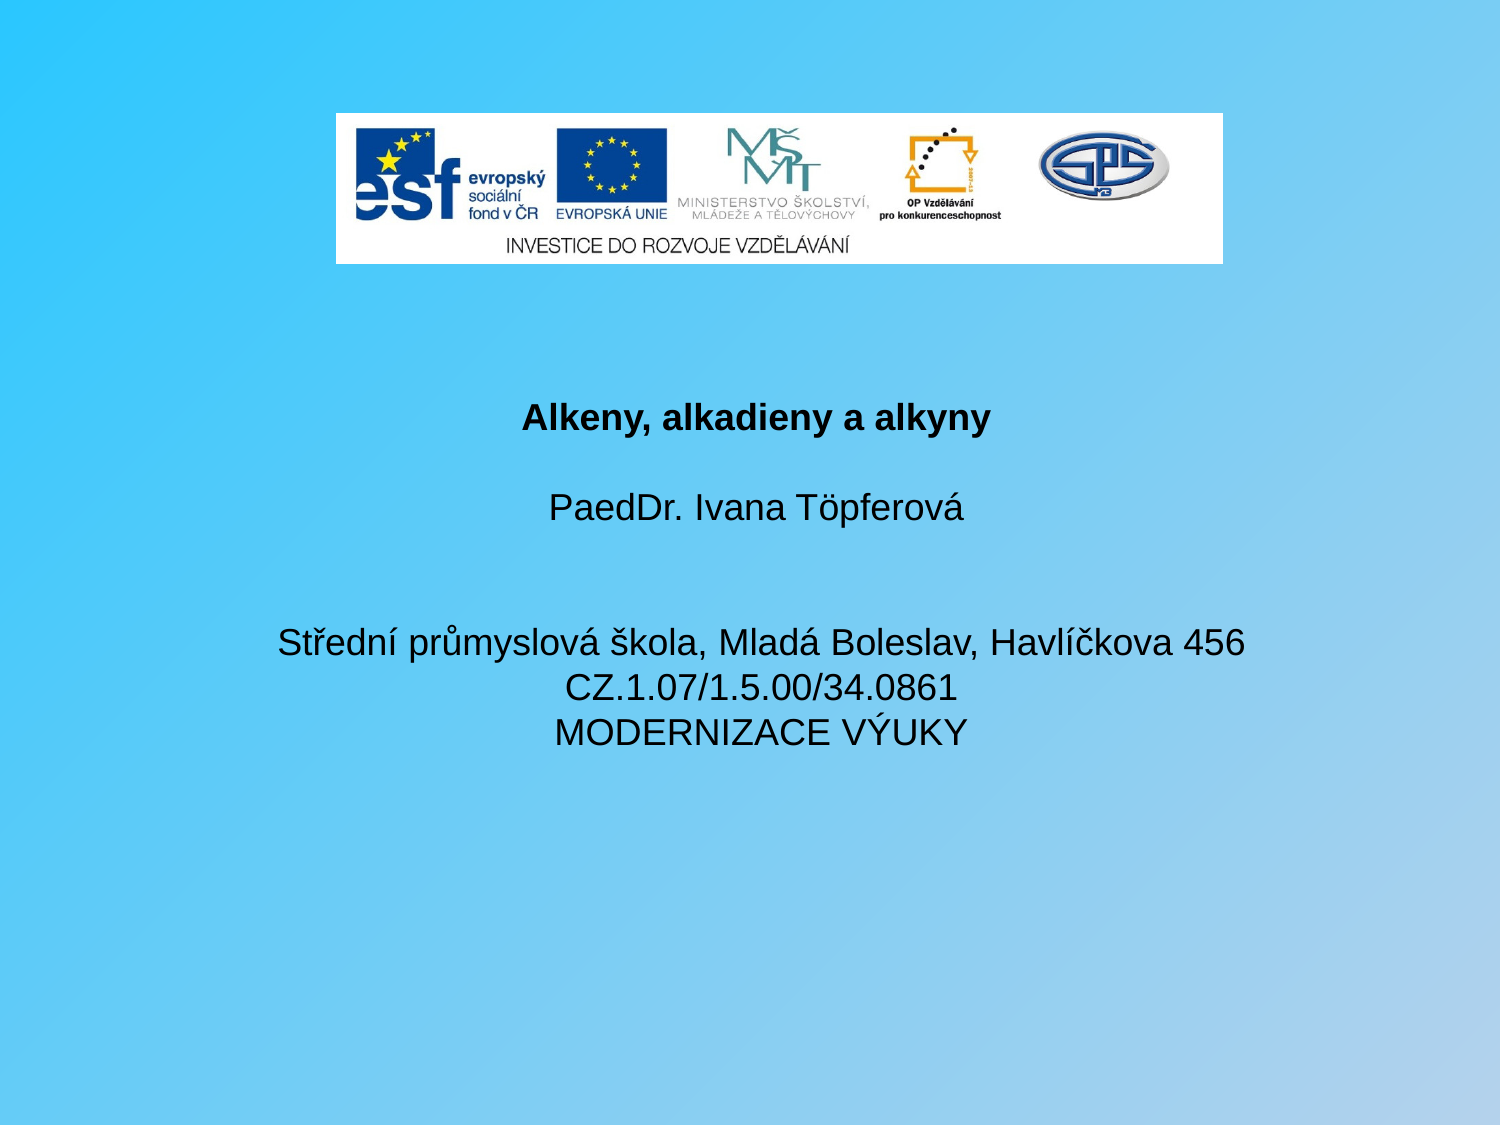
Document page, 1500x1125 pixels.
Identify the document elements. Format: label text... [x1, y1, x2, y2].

picture [336, 113, 1223, 264]
text_box Alkeny, alkadieny a alkyny PaedDr. Ivana Töpferová Střední průmyslová škola, Mladá Boleslav, Havlíčkova 456 CZ.1.07/1.5.00/34.0861 MODERNIZACE VÝUKY [171, 385, 1353, 761]
